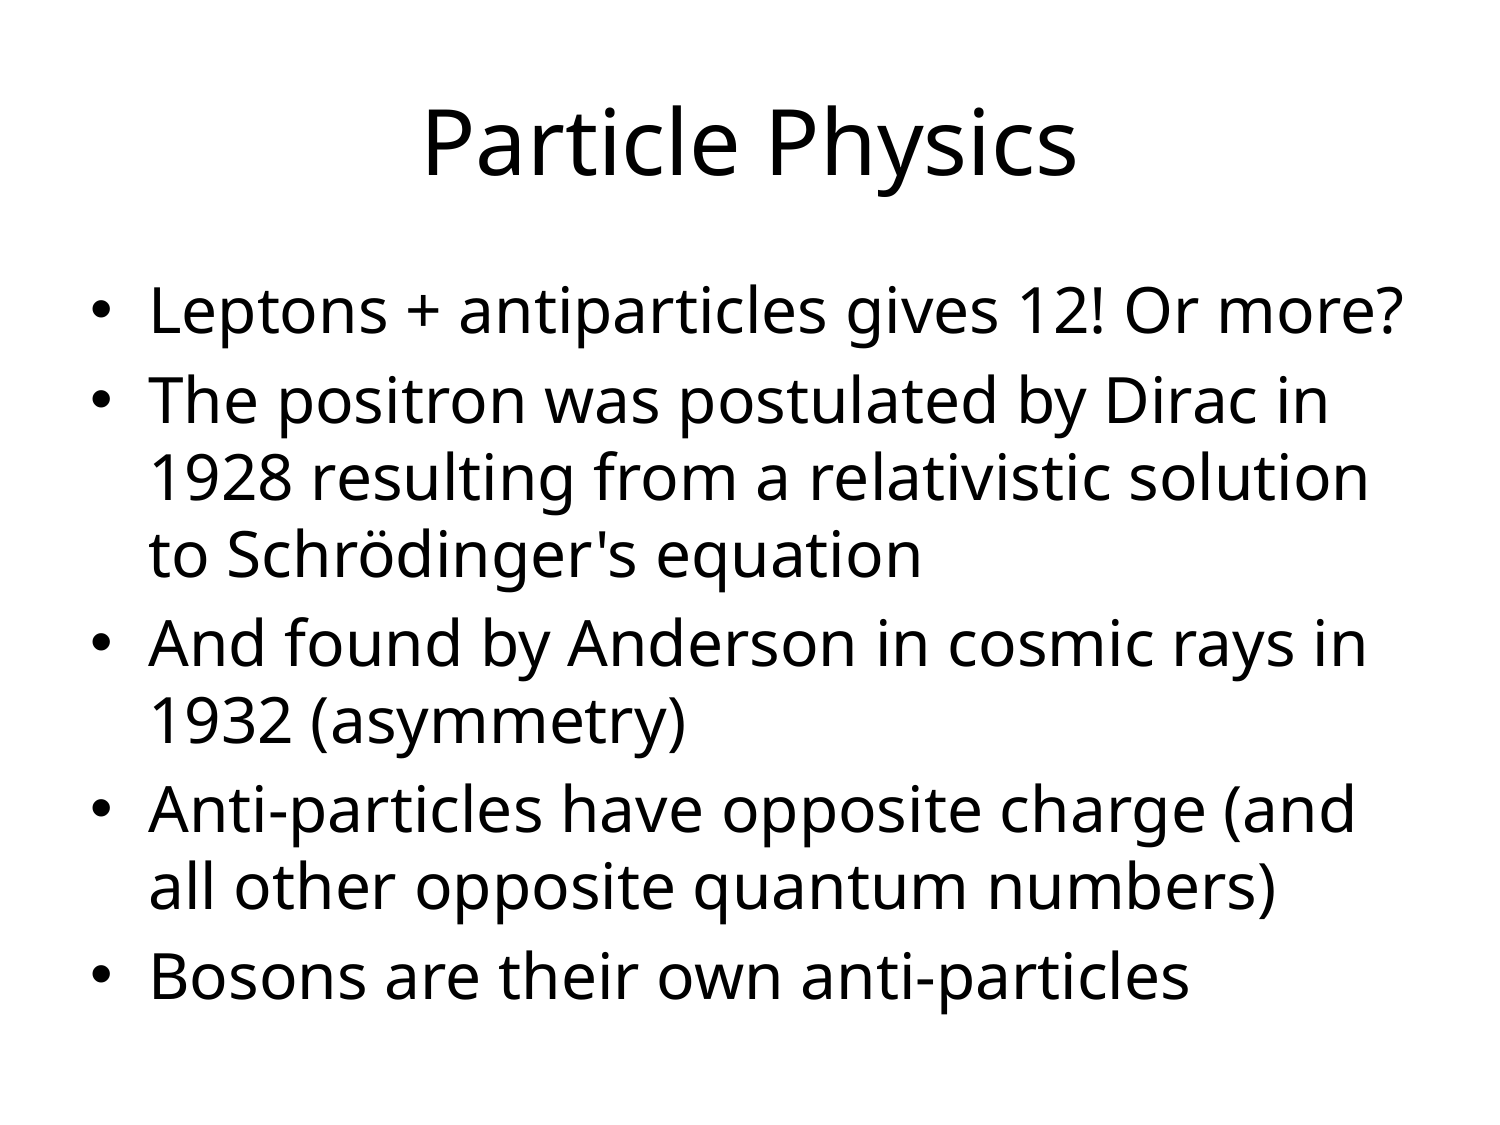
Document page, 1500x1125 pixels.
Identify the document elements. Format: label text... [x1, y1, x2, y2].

title Particle Physics [75, 45, 1425, 233]
list Leptons + antiparticles gives 12! Or more? The positron was postulated by Dirac in 1928 resulting from a relativistic solution to Schrödinger's equation And found by Anderson in cosmic rays in 1932 (asymmetry) Anti-particles have opposite charge (and all other opposite quantum numbers) Bosons are their own anti-particles [75, 262, 1425, 1050]
